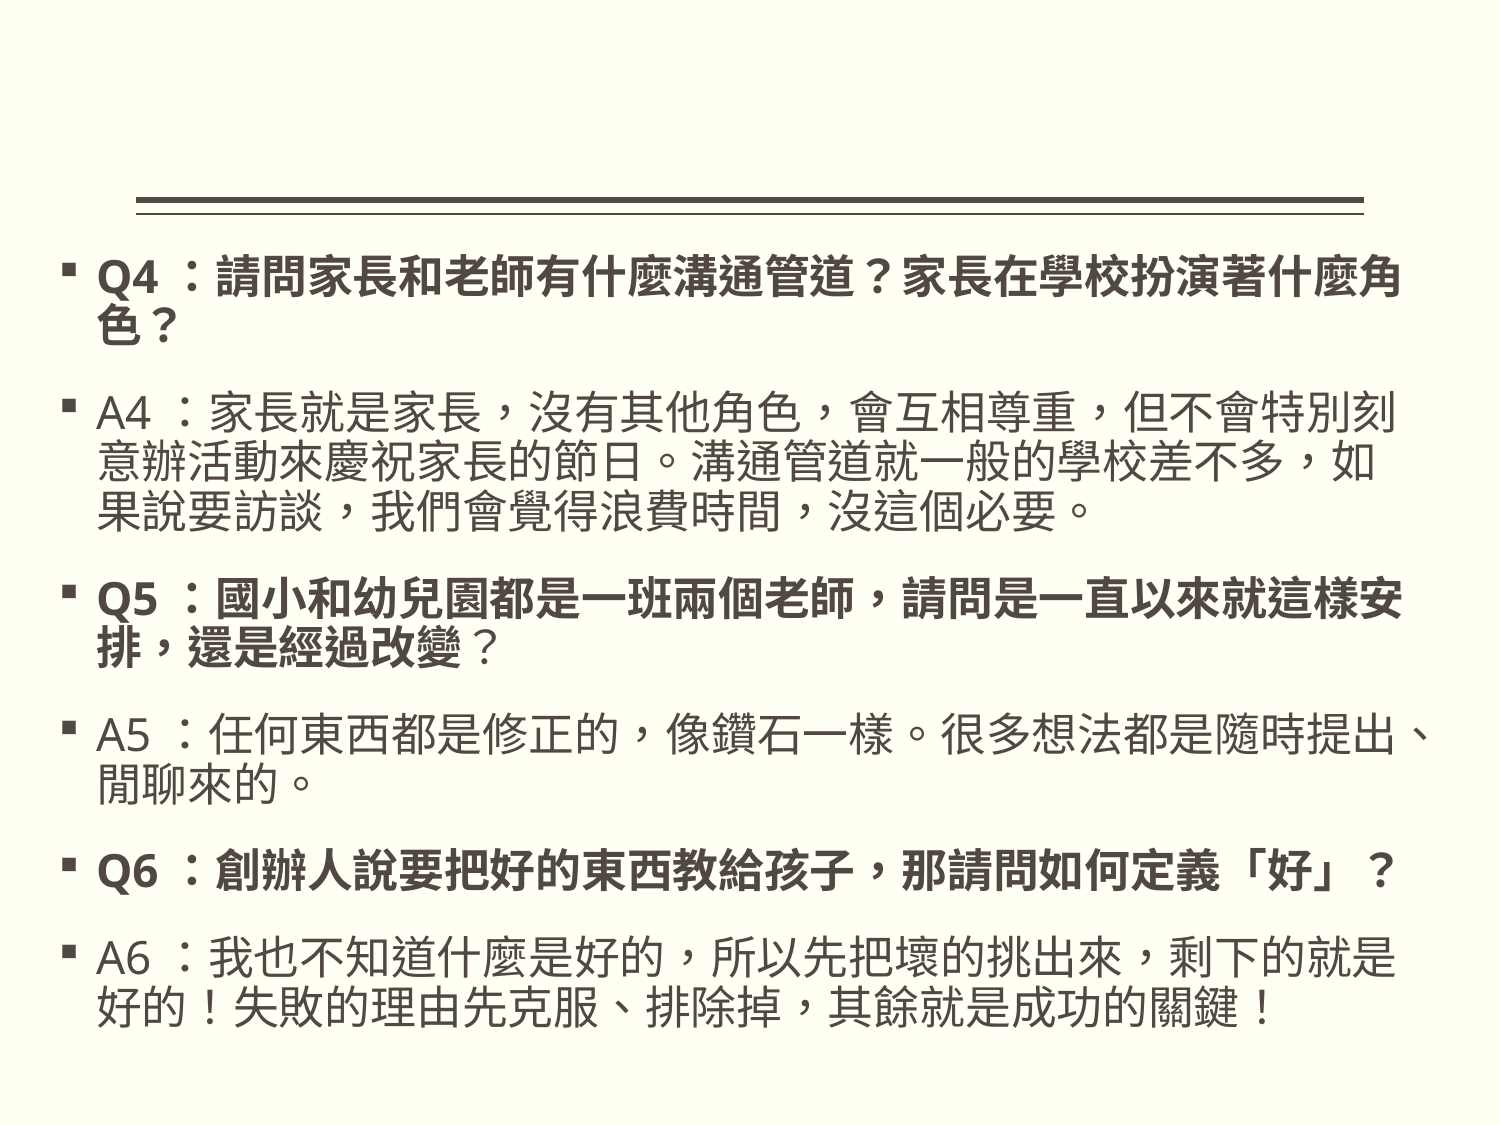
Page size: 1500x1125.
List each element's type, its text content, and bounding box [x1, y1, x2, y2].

list Q4：請問家長和老師有什麼溝通管道？家長在學校扮演著什麼角色？ A4：家長就是家長，沒有其他角色，會互相尊重，但不會特別刻意辦活動來慶祝家長的節日。溝通管道就一般的學校差不多，如果說要訪談，我們會覺得浪費時間，沒這個必要。 Q5：國小和幼兒園都是一班兩個老師，請問是一直以來就這樣安排，還是經過改變？ A5：任何東西都是修正的，像鑽石一樣。很多想法都是隨時提出、閒聊來的。 Q6：創辦人說要把好的東西教給孩子，那請問如何定義「好」？ A6：我也不知道什麼是好的，所以先把壞的挑出來，剩下的就是好的！失敗的理由先克服、排除掉，其餘就是成功的關鍵！ [58, 246, 1418, 1102]
